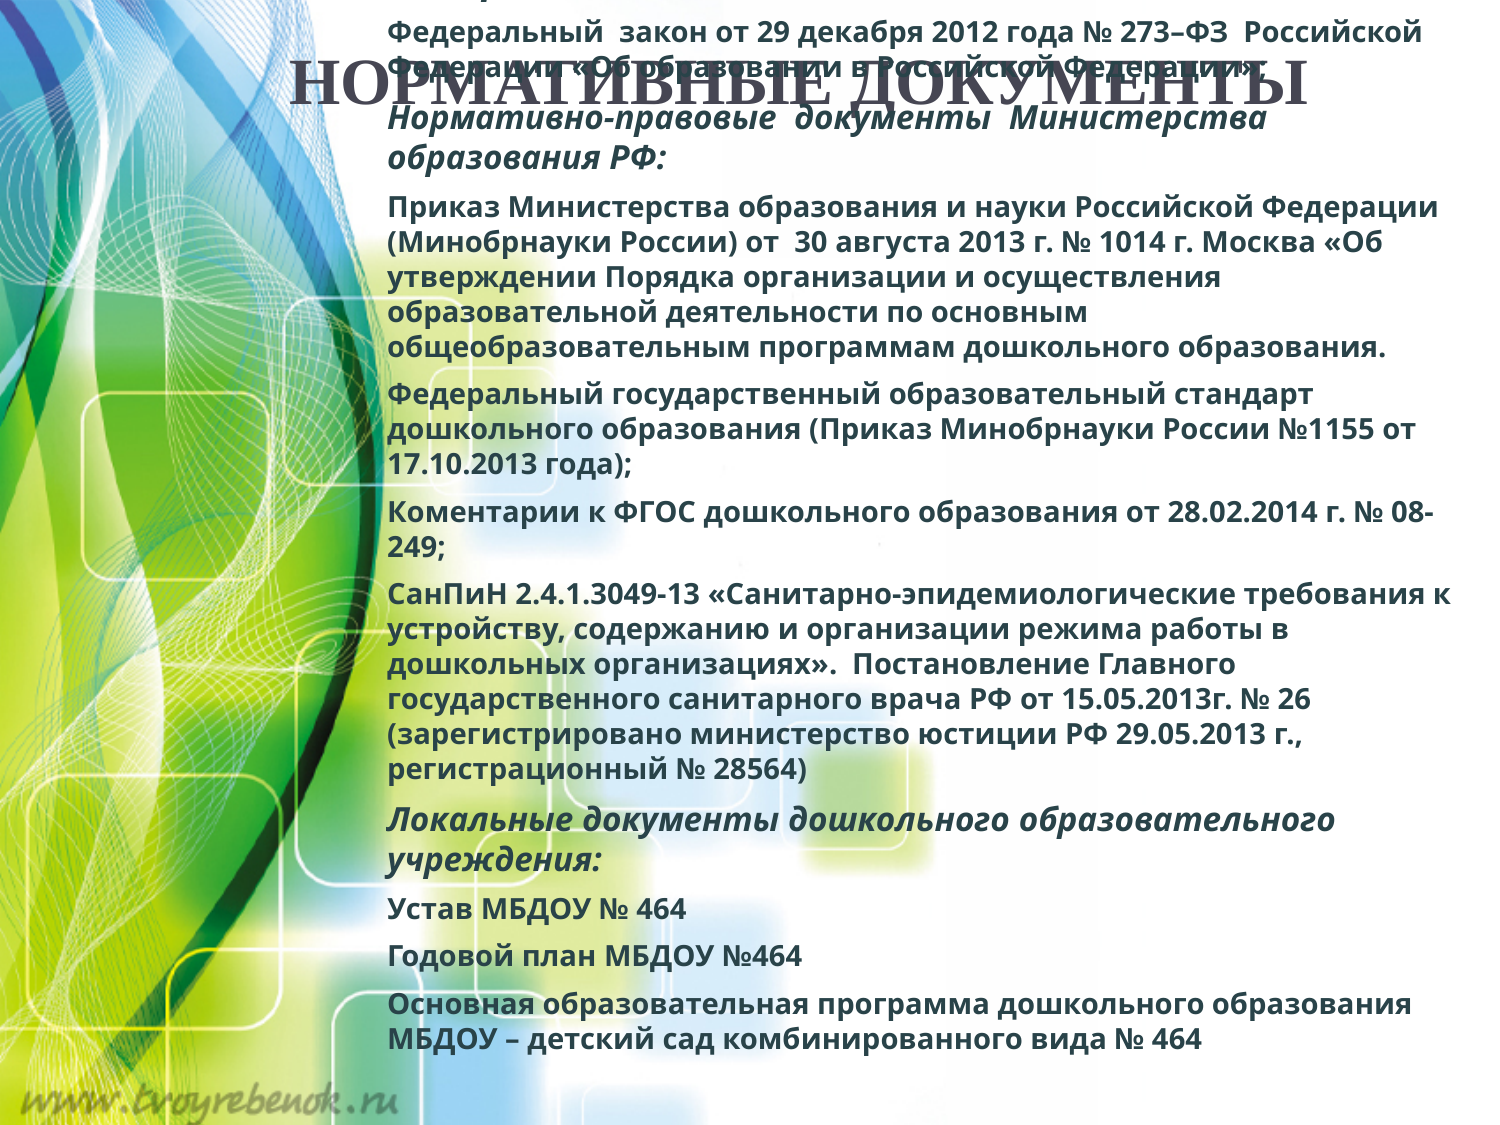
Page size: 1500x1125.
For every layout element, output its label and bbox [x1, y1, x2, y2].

list [0, 0, 1500, 1125]
